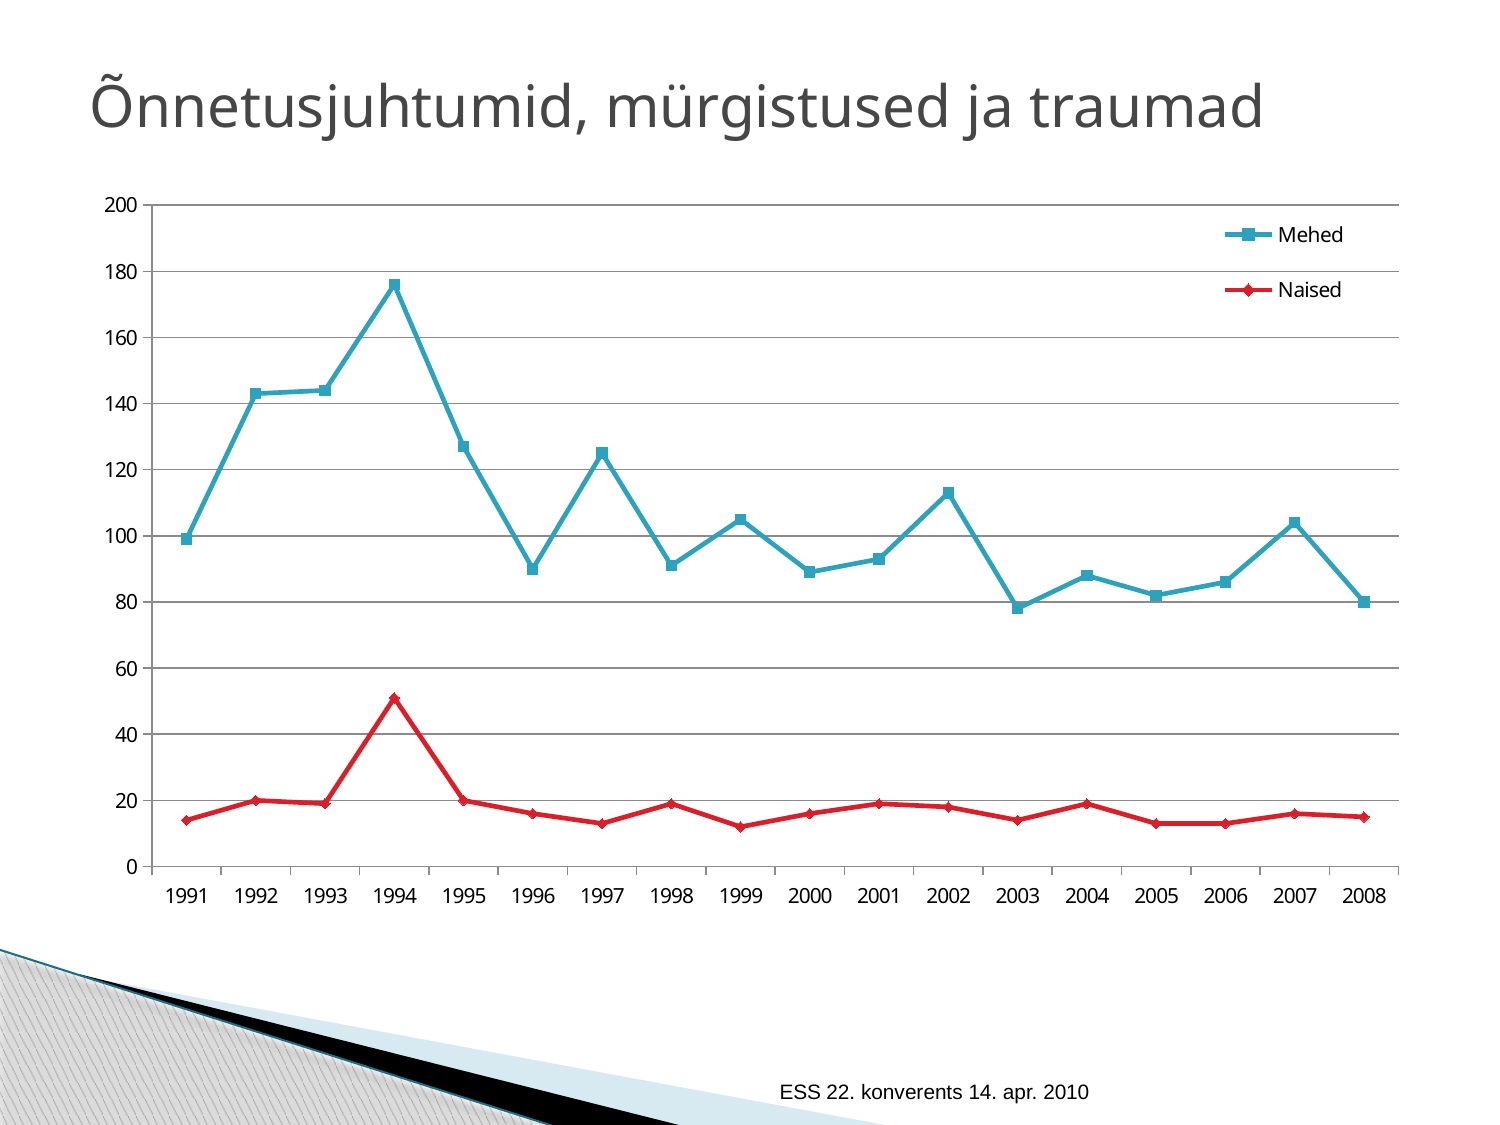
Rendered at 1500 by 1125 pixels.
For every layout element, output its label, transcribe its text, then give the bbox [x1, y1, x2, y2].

title Õnnetusjuhtumid, mürgistused ja traumad [75, 45, 1425, 163]
footer ESS 22. konverents 14. apr. 2010 [718, 1051, 1105, 1112]
chart [74, 163, 1426, 966]
